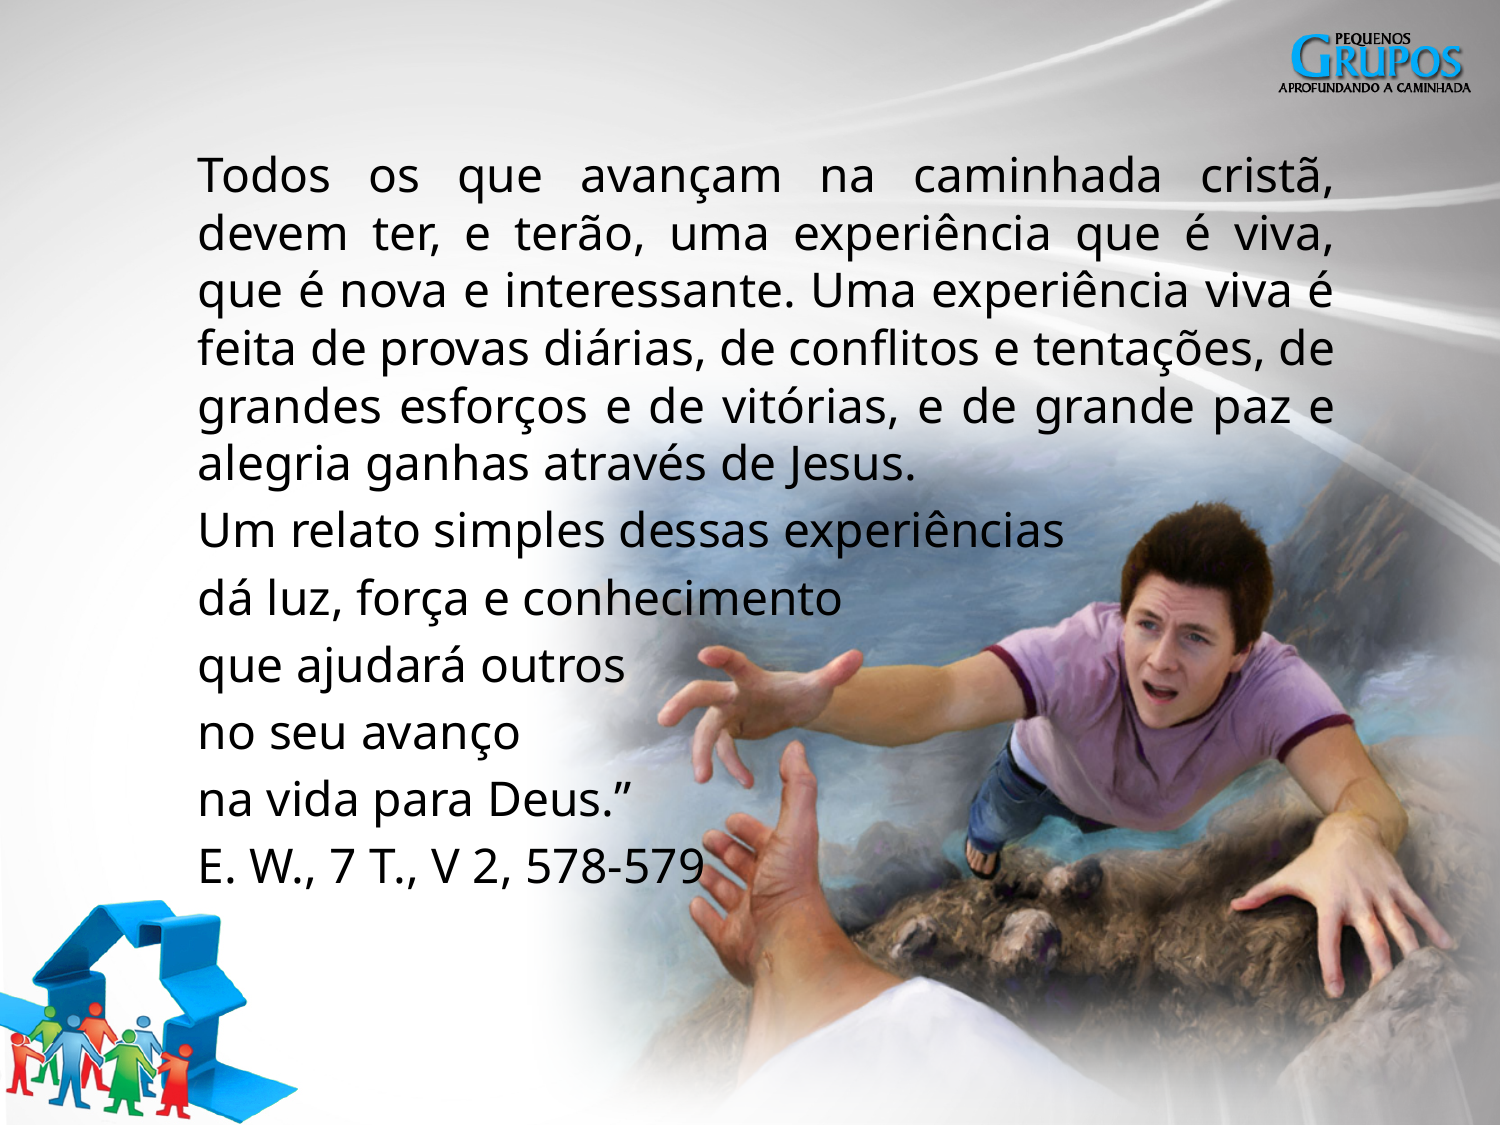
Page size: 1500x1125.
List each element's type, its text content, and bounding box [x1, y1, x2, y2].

picture [0, 0, 1500, 1125]
list Todos os que avançam na caminhada cristã, devem ter, e terão, uma experiência que é viva, que é nova e interessante. Uma experiência viva é feita de provas diárias, de conflitos e tentações, de grandes esforços e de vitórias, e de grande paz e alegria ganhas através de Jesus. Um relato simples dessas experiências dá luz, força e conhecimento que ajudará outros no seu avanço na vida para Deus.” E. W., 7 T., V 2, 578-579 [183, 137, 1353, 953]
